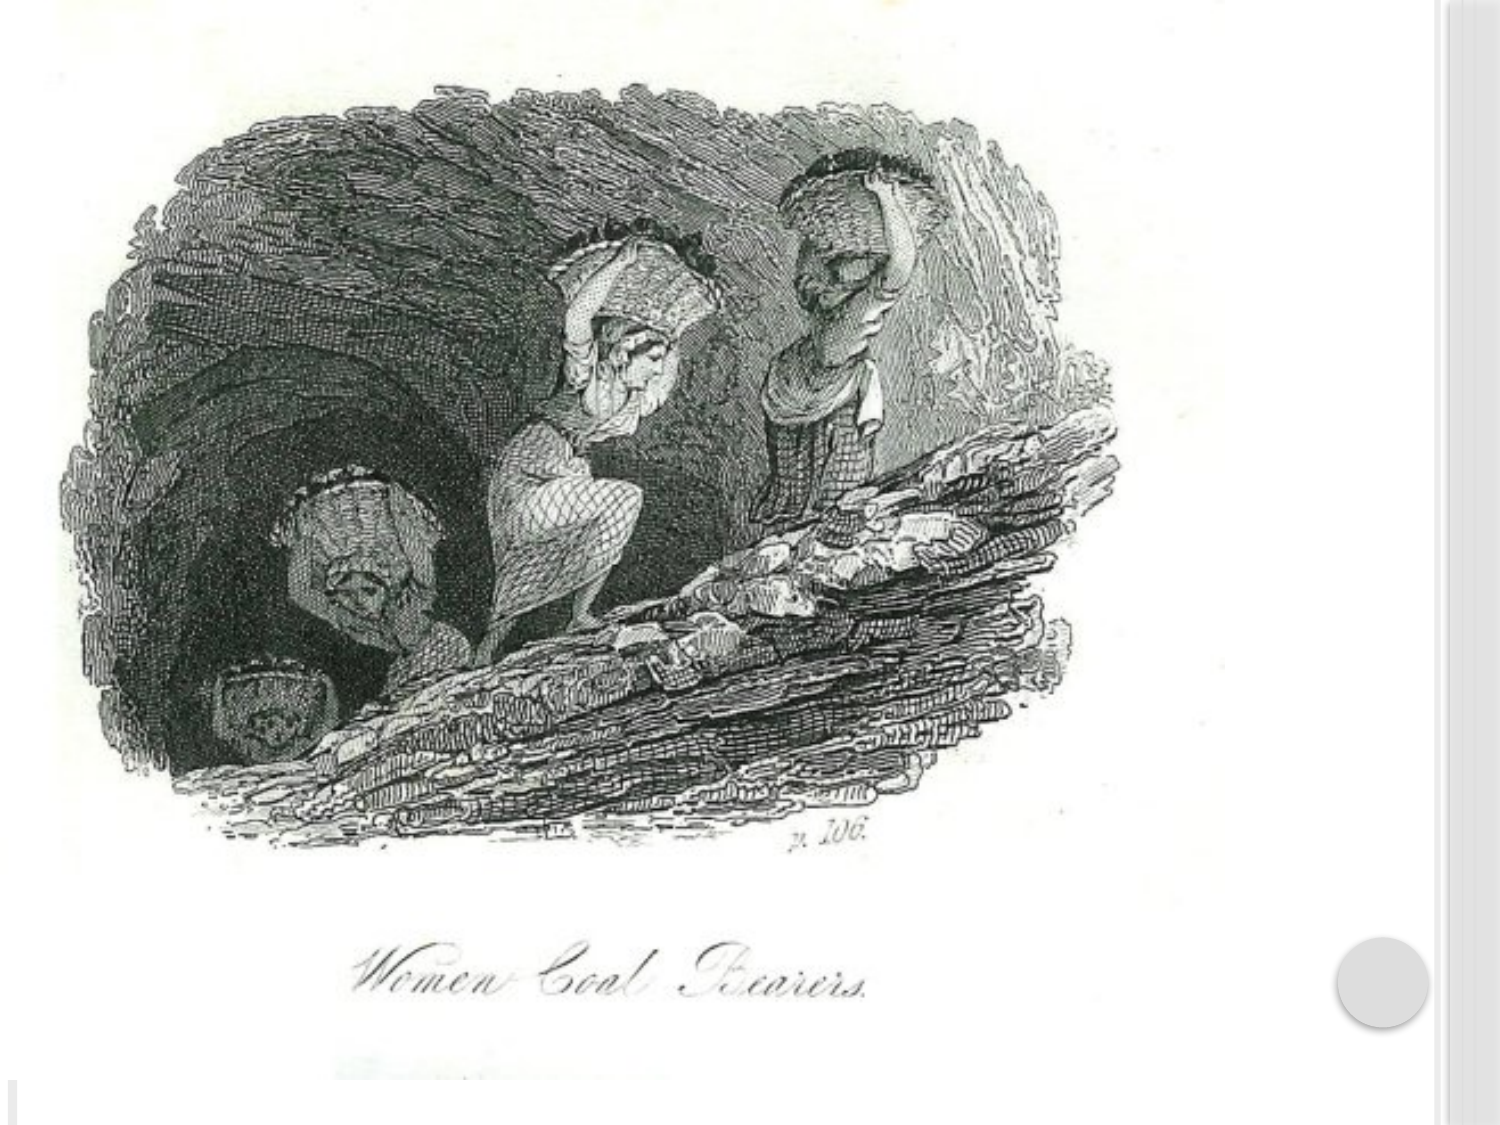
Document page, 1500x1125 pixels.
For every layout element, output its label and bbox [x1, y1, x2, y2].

picture [0, 0, 1225, 1081]
